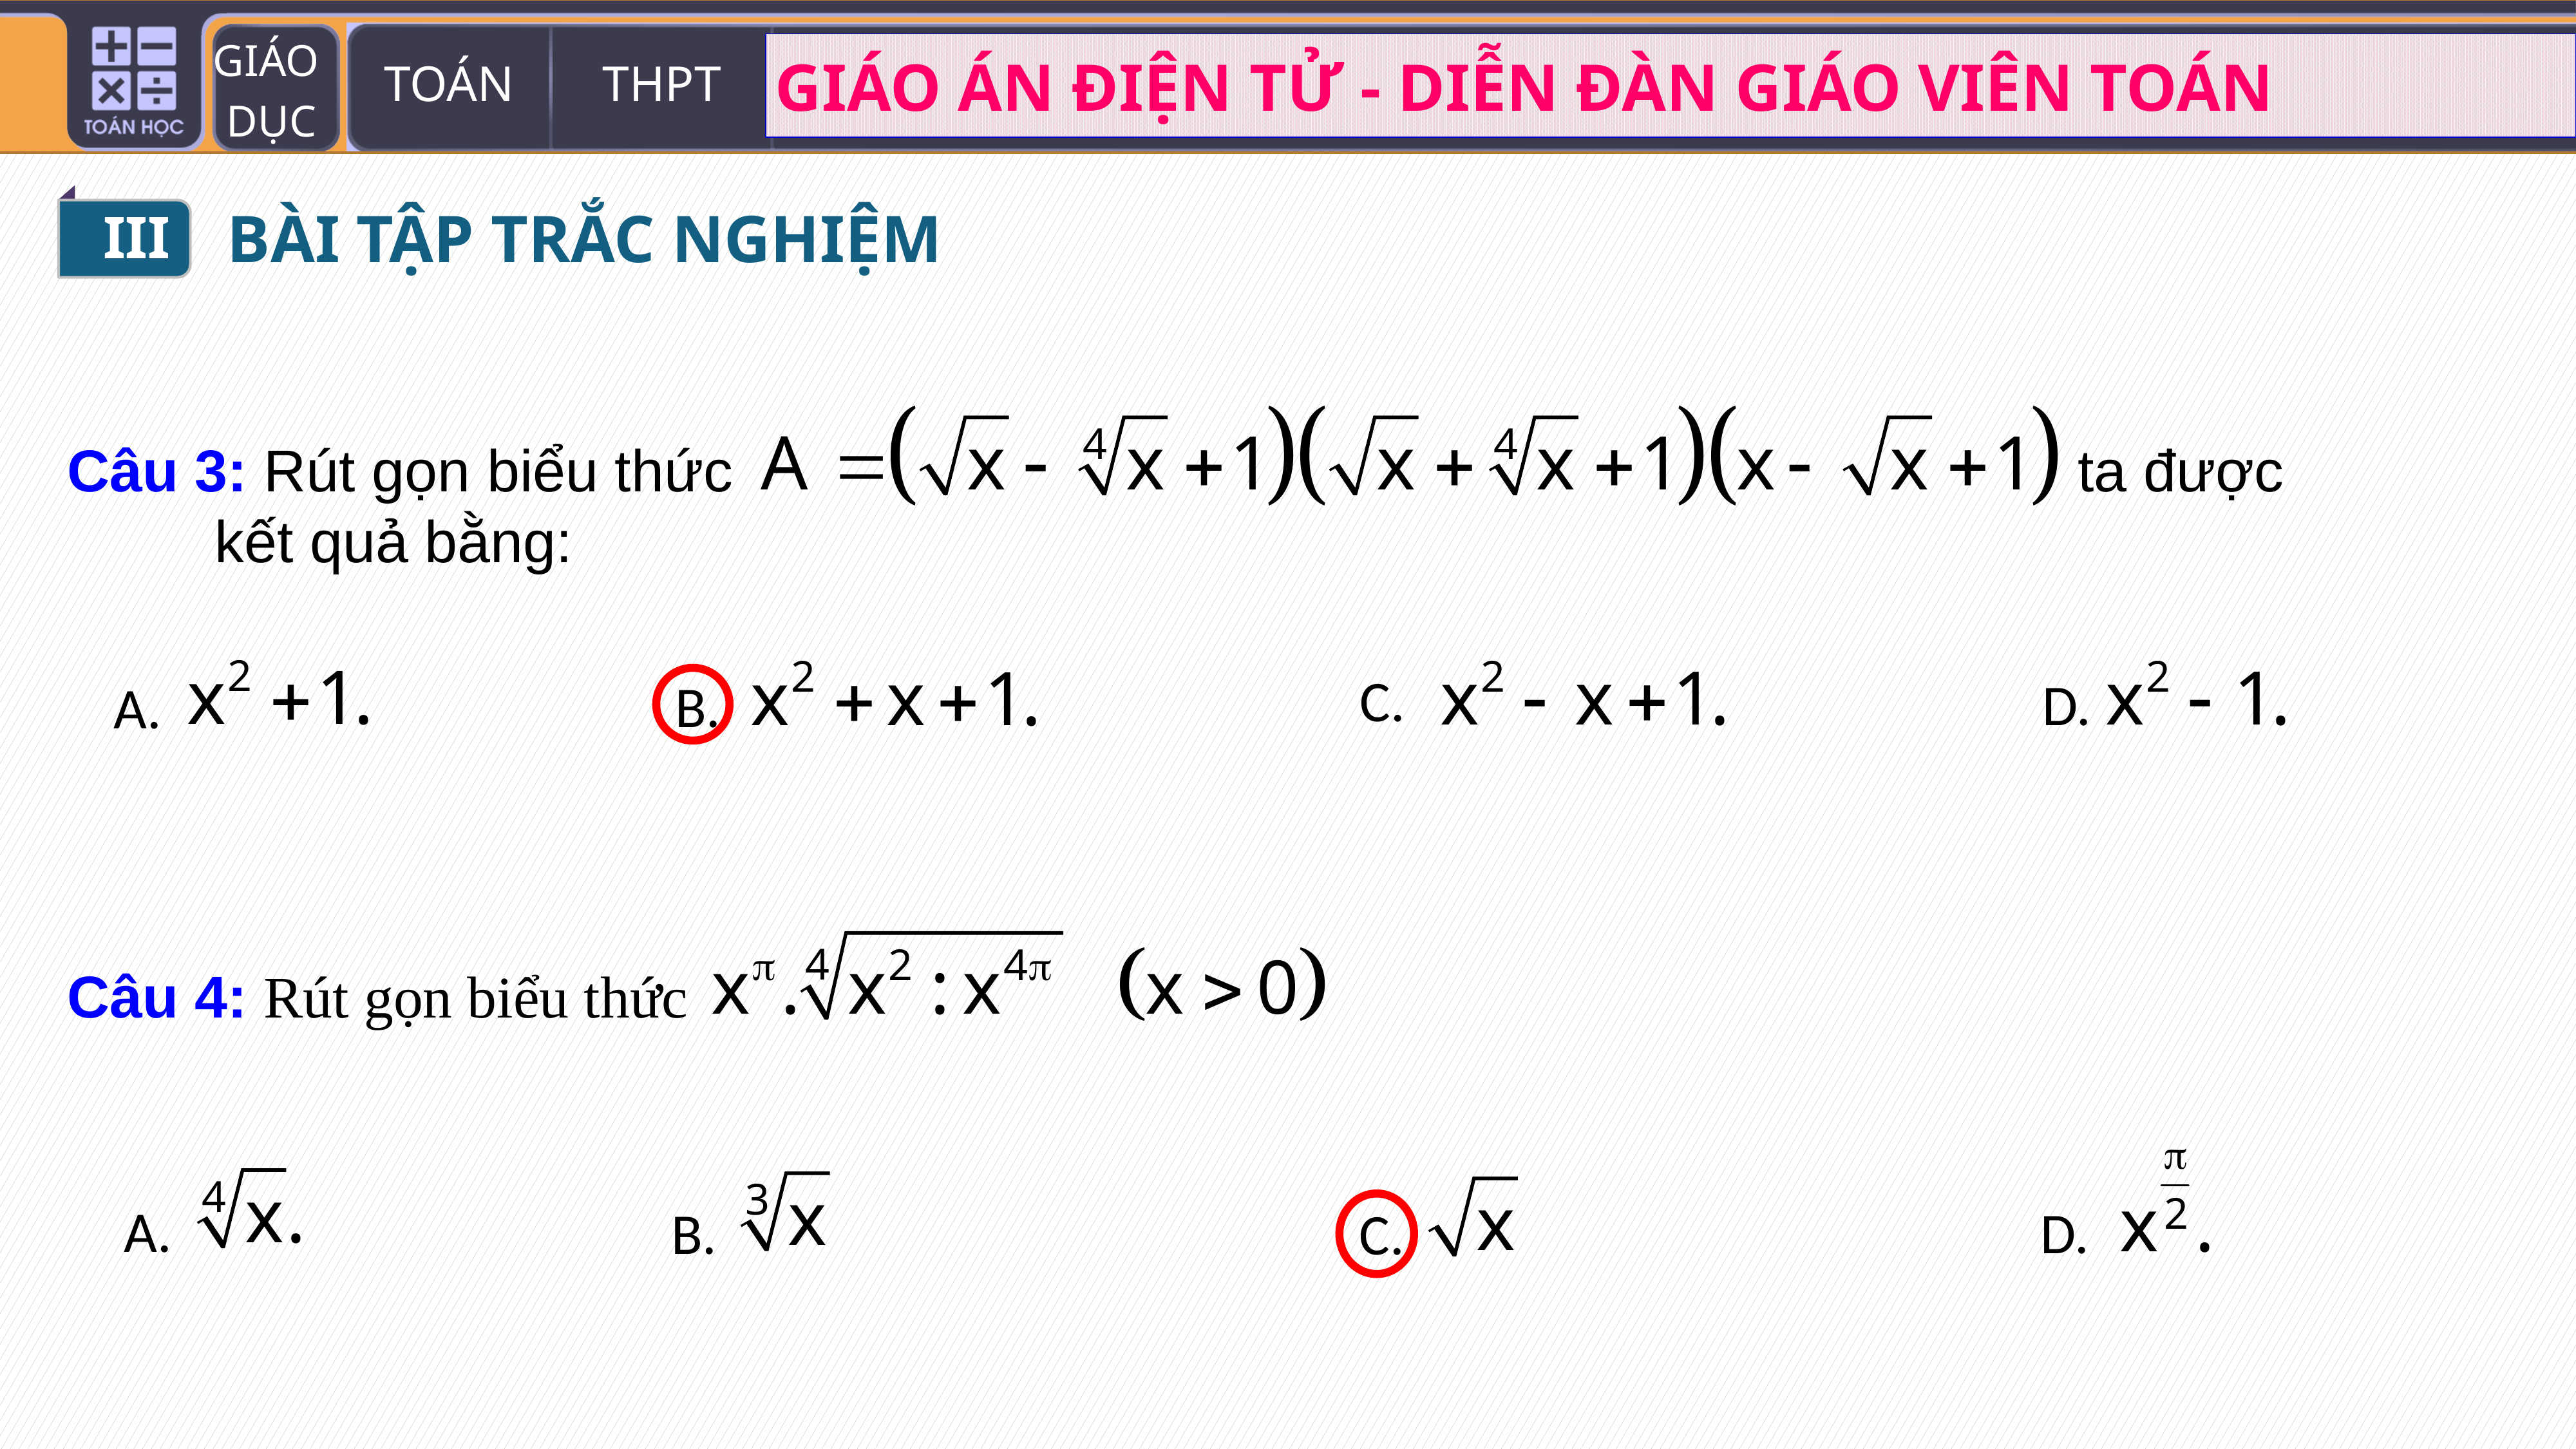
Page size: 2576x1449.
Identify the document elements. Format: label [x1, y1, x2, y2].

text_box [57, 914, 2227, 1273]
text_box [57, 185, 1863, 281]
text_box [57, 397, 2319, 746]
